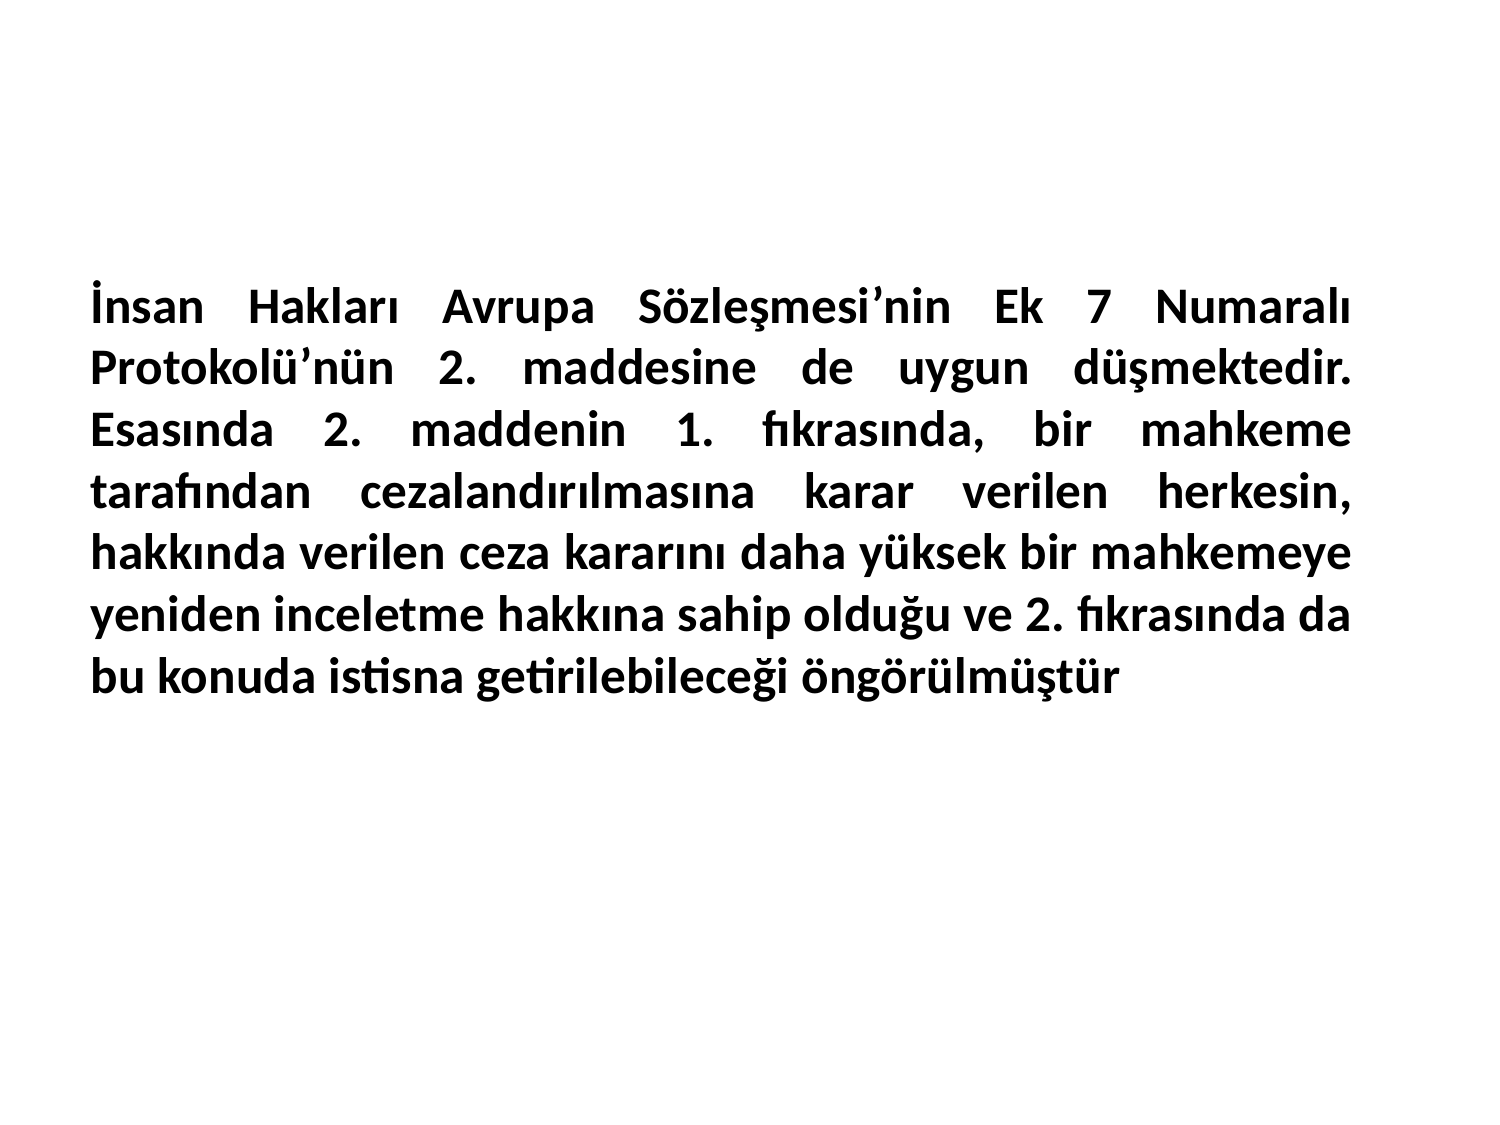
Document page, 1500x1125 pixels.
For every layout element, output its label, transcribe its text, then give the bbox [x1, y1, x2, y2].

title İnsan Hakları Avrupa Sözleşmesi’nin Ek 7 Numaralı Protokolü’nün 2. maddesine de uygun düşmektedir. Esasında 2. maddenin 1. fıkrasında, bir mahkeme tarafından cezalandırılmasına karar verilen herkesin, hakkında verilen ceza kararını daha yüksek bir mahkemeye yeniden inceletme hakkına sahip olduğu ve 2. fıkrasında da bu konuda istisna getirilebileceği öngörülmüştür [75, 249, 1370, 726]
